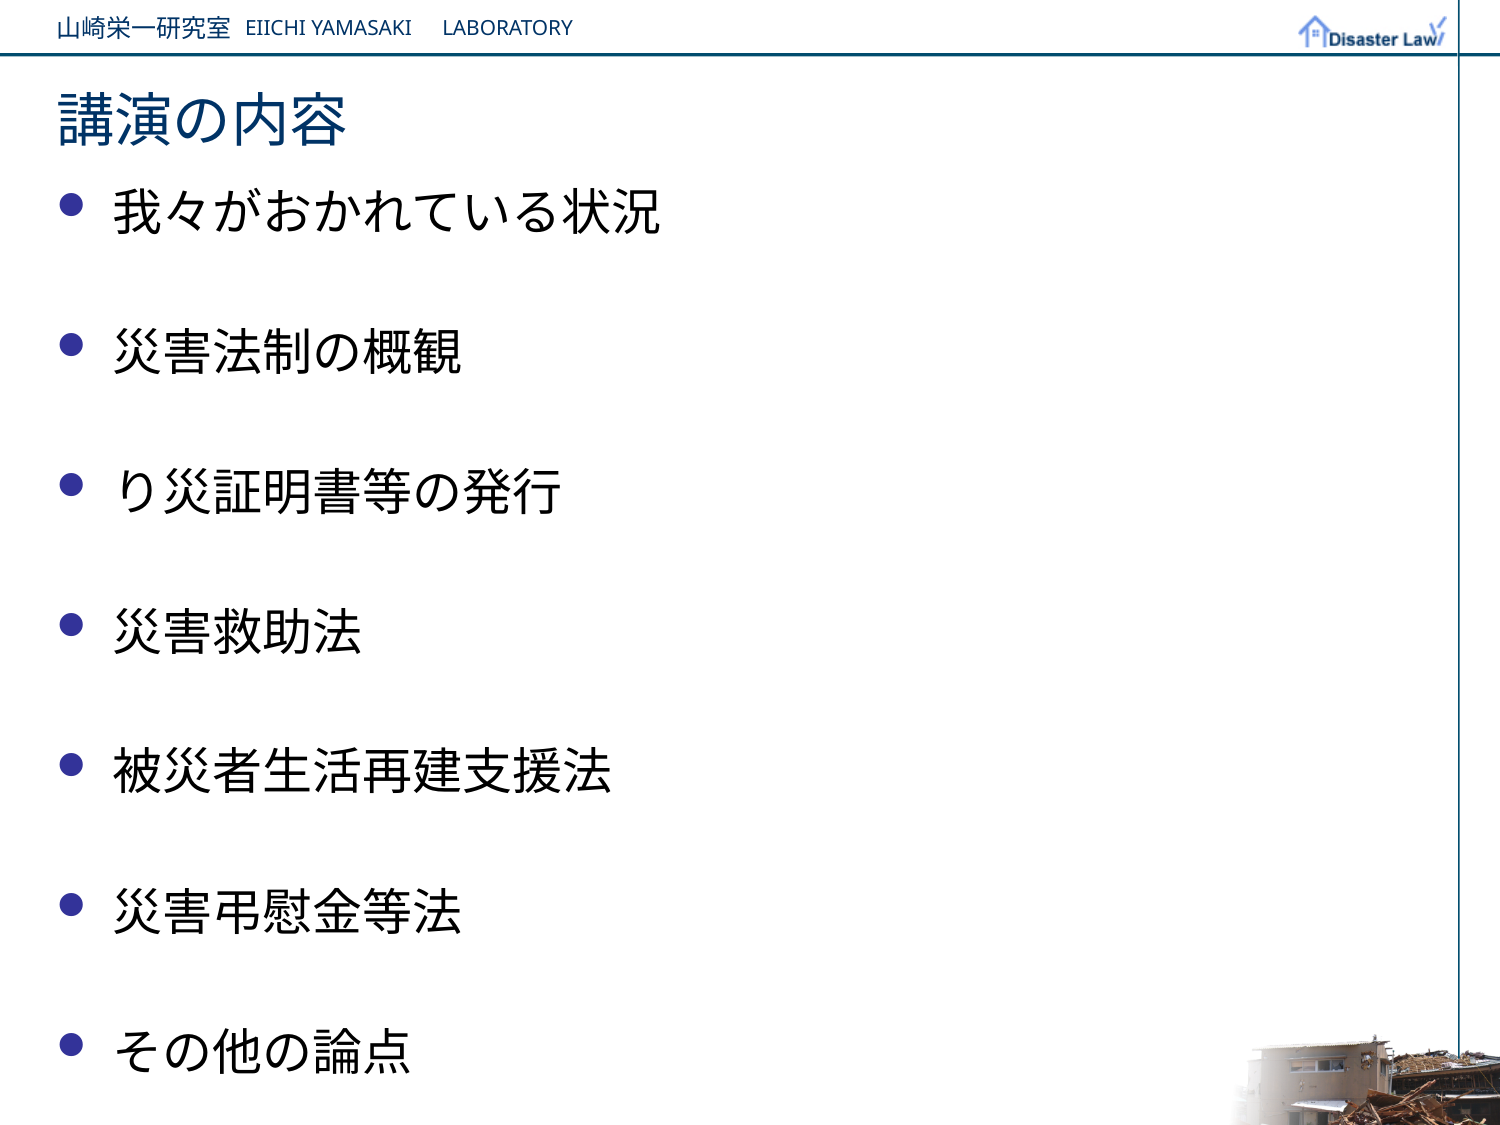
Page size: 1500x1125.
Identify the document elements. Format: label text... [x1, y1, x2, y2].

picture [1222, 1028, 1500, 1125]
picture [1298, 15, 1447, 49]
list 我々がおかれている状況 災害法制の概観 り災証明書等の発行 災害救助法 被災者生活再建支援法 災害弔慰金等法 その他の論点 [40, 172, 1426, 1122]
title 講演の内容 [40, 75, 1424, 162]
